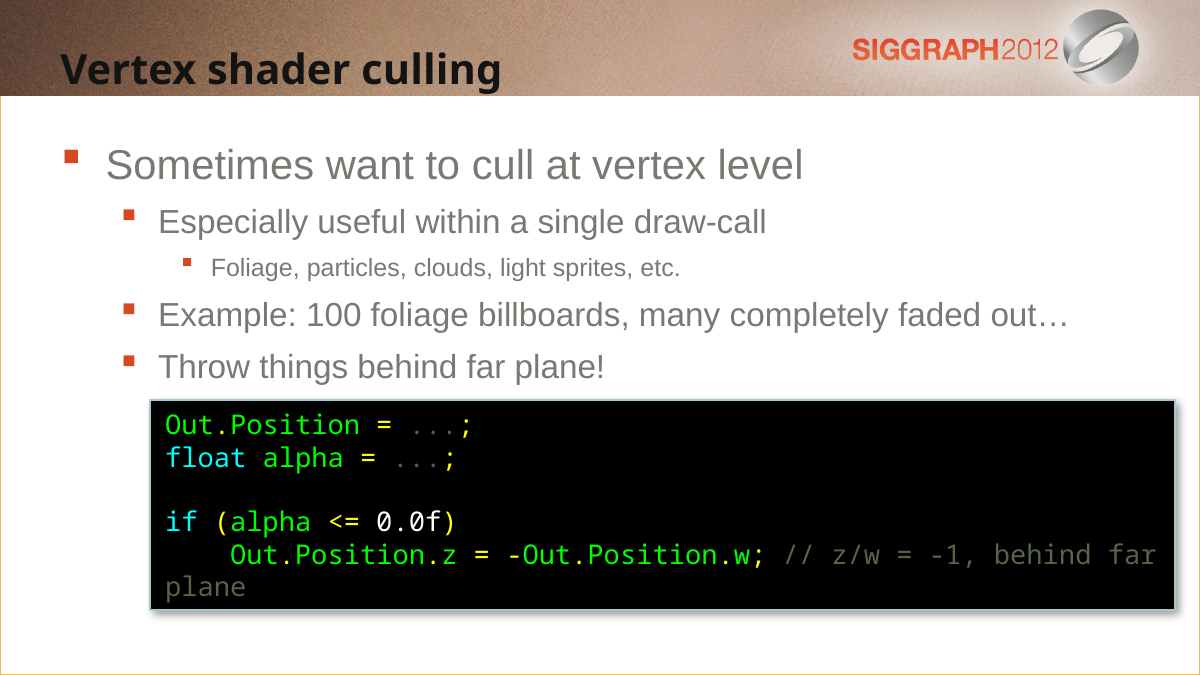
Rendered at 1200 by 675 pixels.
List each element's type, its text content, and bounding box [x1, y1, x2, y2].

picture [0, 0, 1200, 96]
text_box Vertex shader culling [48, 37, 1090, 100]
list Sometimes want to cull at vertex level Especially useful within a single draw-call Foliage, particles, clouds, light sprites, etc. Example: 100 foliage billboards, many completely faded out… Throw things behind far plane! [45, 125, 1163, 638]
text_box Out.Position = ...; float alpha = ...; if (alpha <= 0.0f) Out.Position.z = -Out.Position.w; // z/w = -1, behind far plane [150, 399, 1175, 610]
